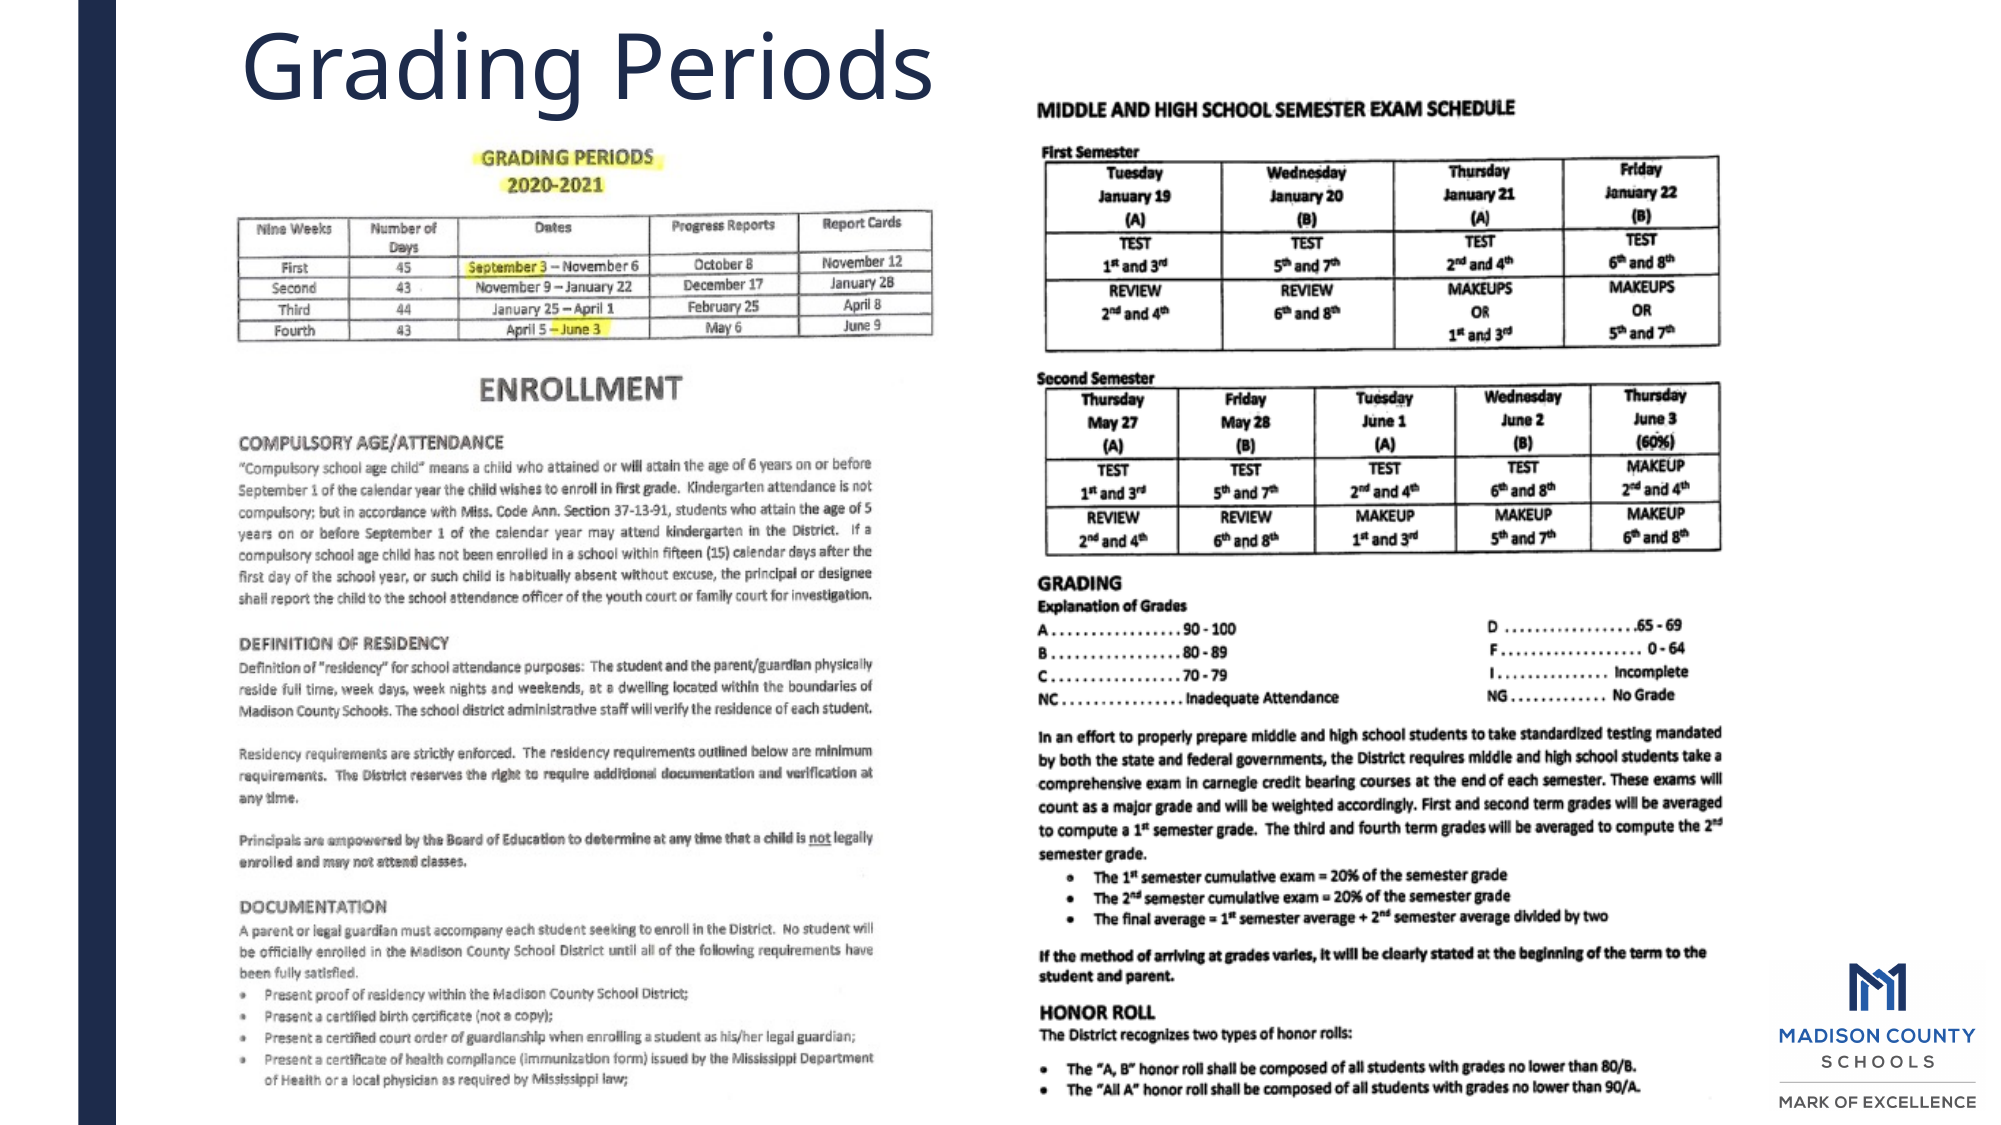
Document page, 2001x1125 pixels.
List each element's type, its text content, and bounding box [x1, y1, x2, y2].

picture [1769, 960, 1986, 1111]
picture [1012, 78, 1743, 1114]
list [199, 128, 955, 1100]
title Grading Periods [225, 14, 1800, 129]
